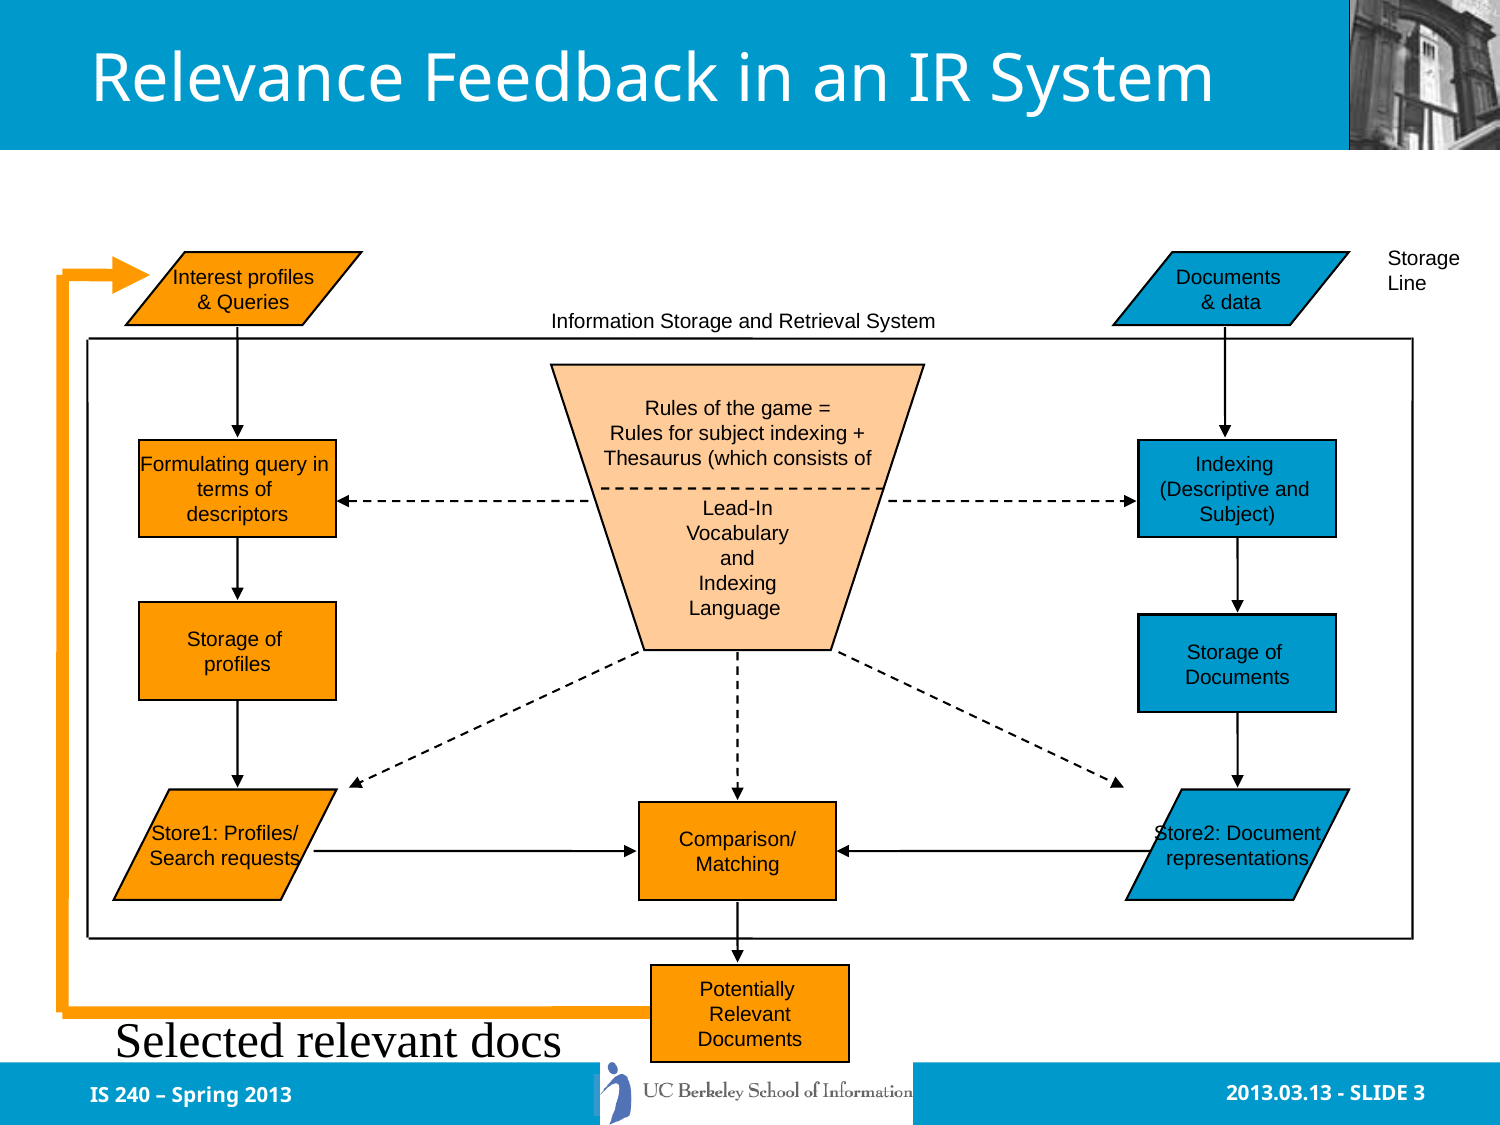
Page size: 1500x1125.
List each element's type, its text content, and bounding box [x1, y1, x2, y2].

text_box [231, 327, 244, 438]
text_box Storage of profiles [138, 602, 337, 700]
text_box Store1: Profiles/ Search requests [113, 789, 337, 900]
text_box Store2: Document representations [1126, 789, 1349, 900]
text_box Information Storage and Retrieval System [536, 299, 951, 340]
text_box [731, 785, 744, 800]
text_box [313, 844, 637, 858]
text_box Selected relevant docs [99, 999, 578, 1075]
text_box [836, 844, 1151, 858]
text_box Potentially Relevant Documents [651, 964, 849, 1063]
text_box [1218, 327, 1232, 438]
text_box [348, 776, 367, 788]
text_box Formulating query in terms of descriptors [138, 439, 337, 538]
text_box [1231, 713, 1244, 788]
picture [594, 1062, 912, 1125]
text_box Storage Line [1372, 237, 1476, 302]
text_box [337, 494, 355, 508]
text_box [1231, 538, 1244, 613]
text_box Indexing (Descriptive and Subject) [1138, 439, 1337, 538]
slide_number IS 240 – Spring 2013 [75, 1062, 388, 1125]
text_box Storage of Documents [1138, 614, 1337, 713]
text_box Comparison/ Matching [638, 802, 837, 900]
title Relevance Feedback in an IR System [75, 0, 1350, 150]
text_box [1122, 494, 1137, 508]
text_box [231, 700, 244, 788]
text_box [1110, 776, 1124, 788]
text_box [231, 538, 244, 601]
text_box Documents & data [1113, 252, 1349, 326]
text_box [731, 902, 744, 963]
text_box [62, 268, 151, 282]
text_box Rules of the game = Rules for subject indexing + Thesaurus (which consists of Lead-In Vocabulary and Indexing Language [551, 364, 925, 651]
picture [1350, 0, 1500, 150]
text_box Interest profiles & Queries [125, 252, 362, 326]
